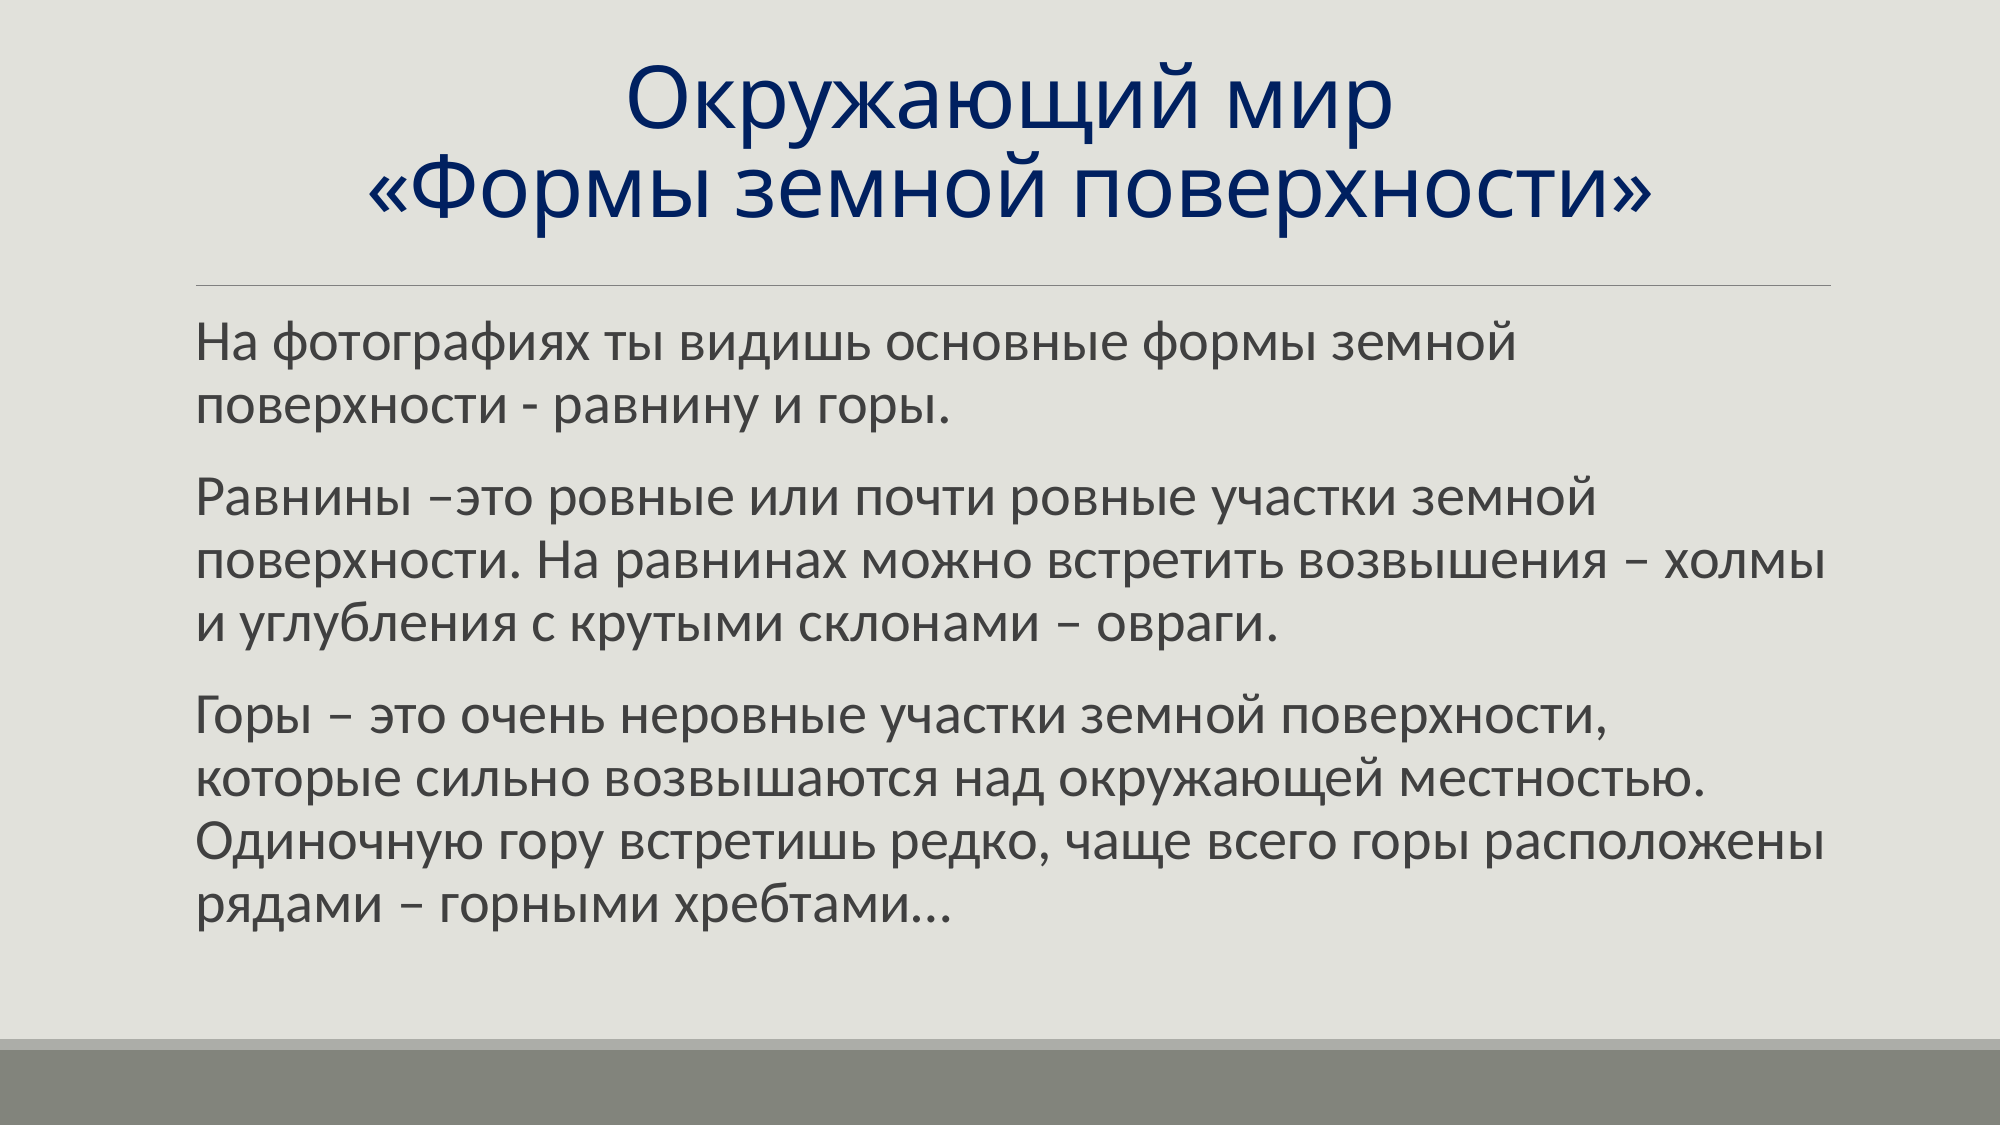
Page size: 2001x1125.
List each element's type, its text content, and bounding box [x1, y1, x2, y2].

title Окружающий мир «Формы земной поверхности» [180, 47, 1830, 243]
list На фотографиях ты видишь основные формы земной поверхности - равнину и горы. Равнины –это ровные или почти ровные участки земной поверхности. На равнинах можно встретить возвышения – холмы и углубления с крутыми склонами – овраги. Горы – это очень неровные участки земной поверхности, которые сильно возвышаются над окружающей местностью. Одиночную гору встретишь редко, чаще всего горы расположены рядами – горными хребтами… [180, 302, 1830, 963]
